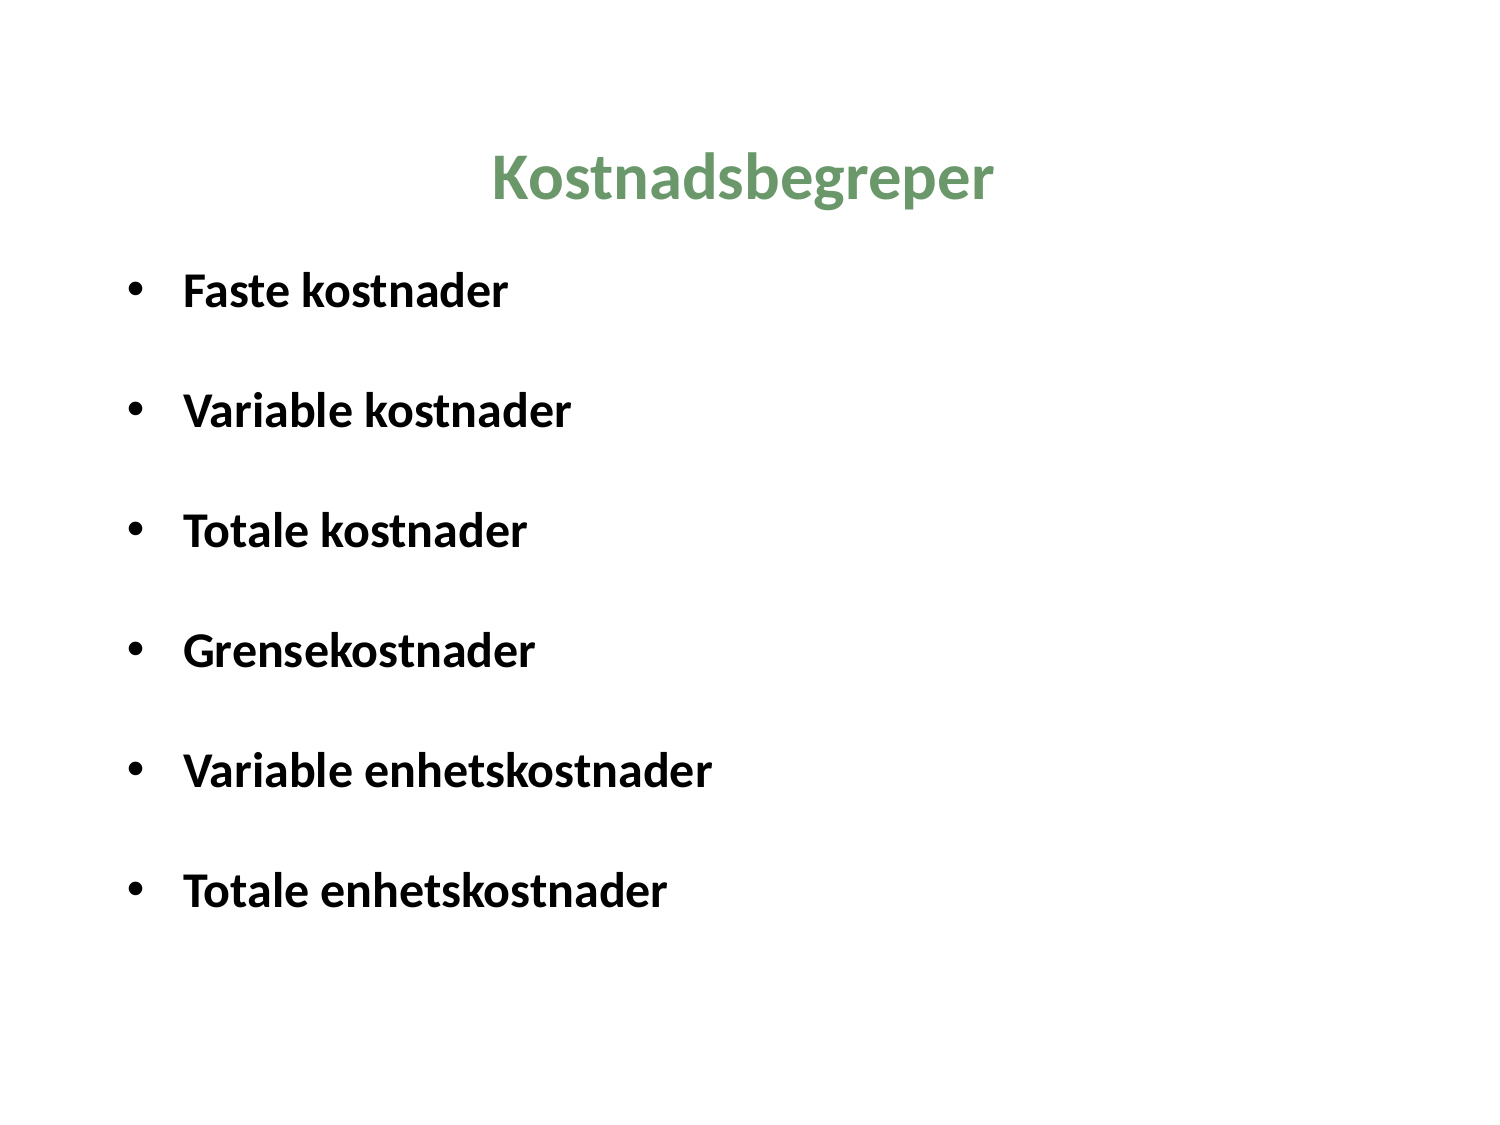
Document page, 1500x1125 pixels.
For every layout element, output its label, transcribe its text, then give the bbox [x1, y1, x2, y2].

text_box Kostnadsbegreper Faste kostnader Variable kostnader Totale kostnader Grensekostnader Variable enhetskostnader Totale enhetskostnader [112, 125, 1376, 926]
